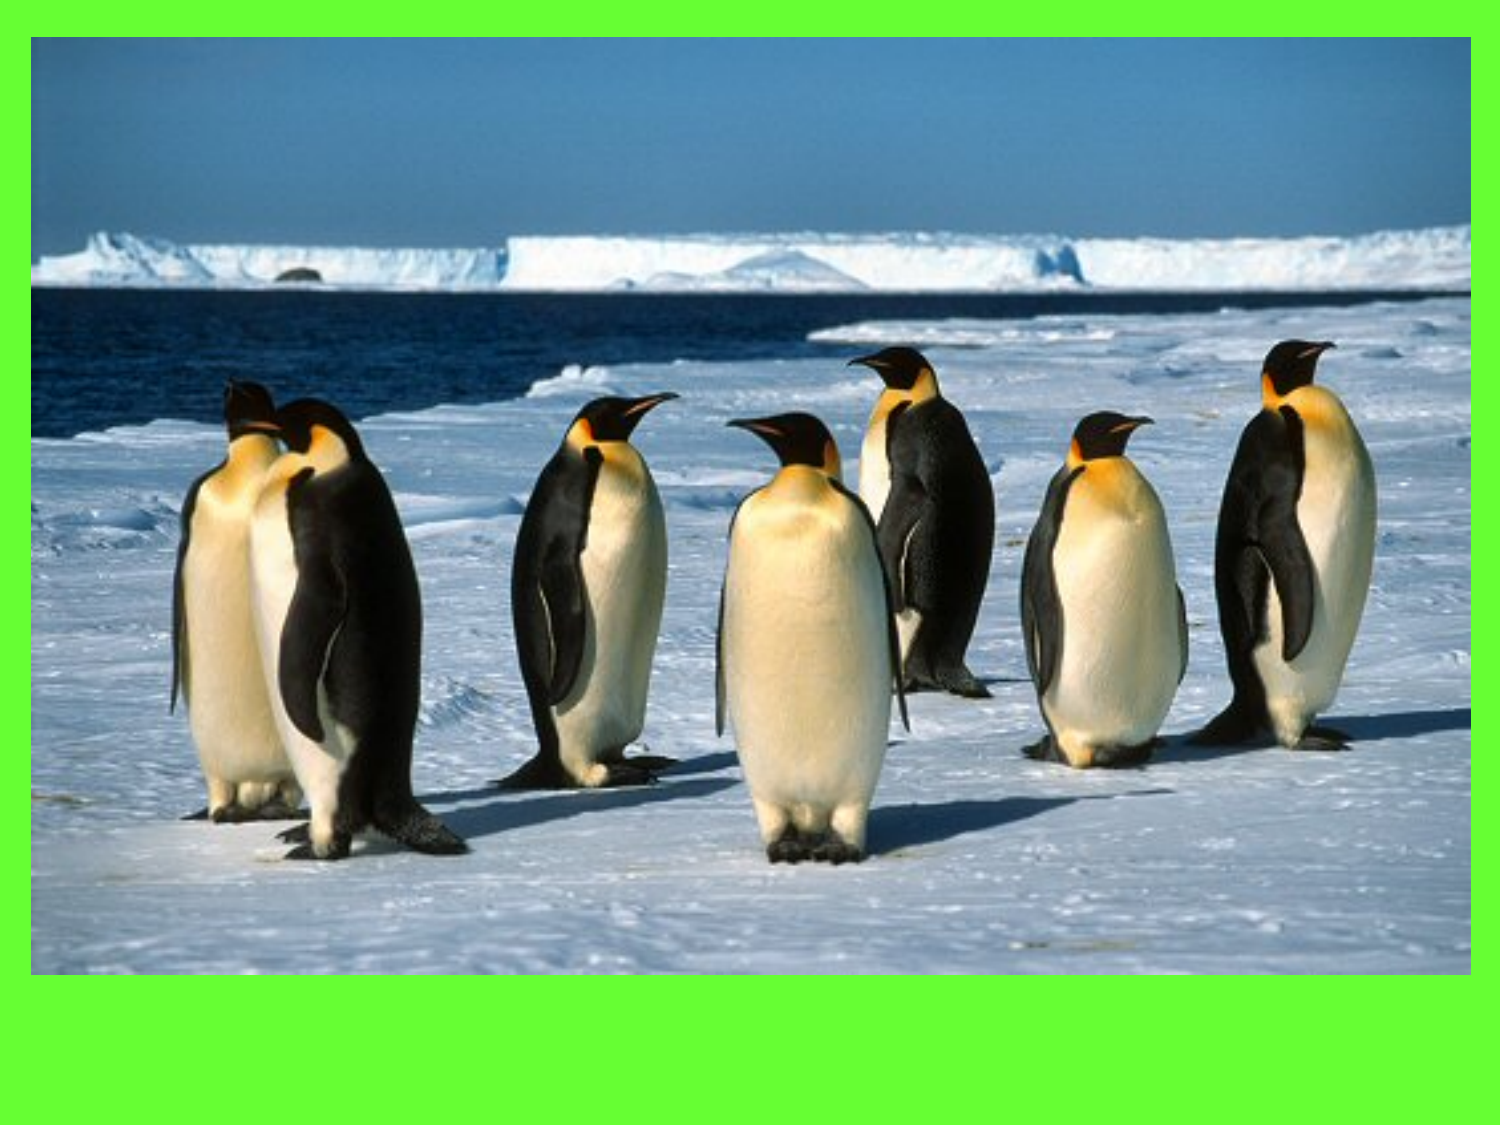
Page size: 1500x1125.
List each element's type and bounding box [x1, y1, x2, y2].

picture [31, 37, 1471, 976]
